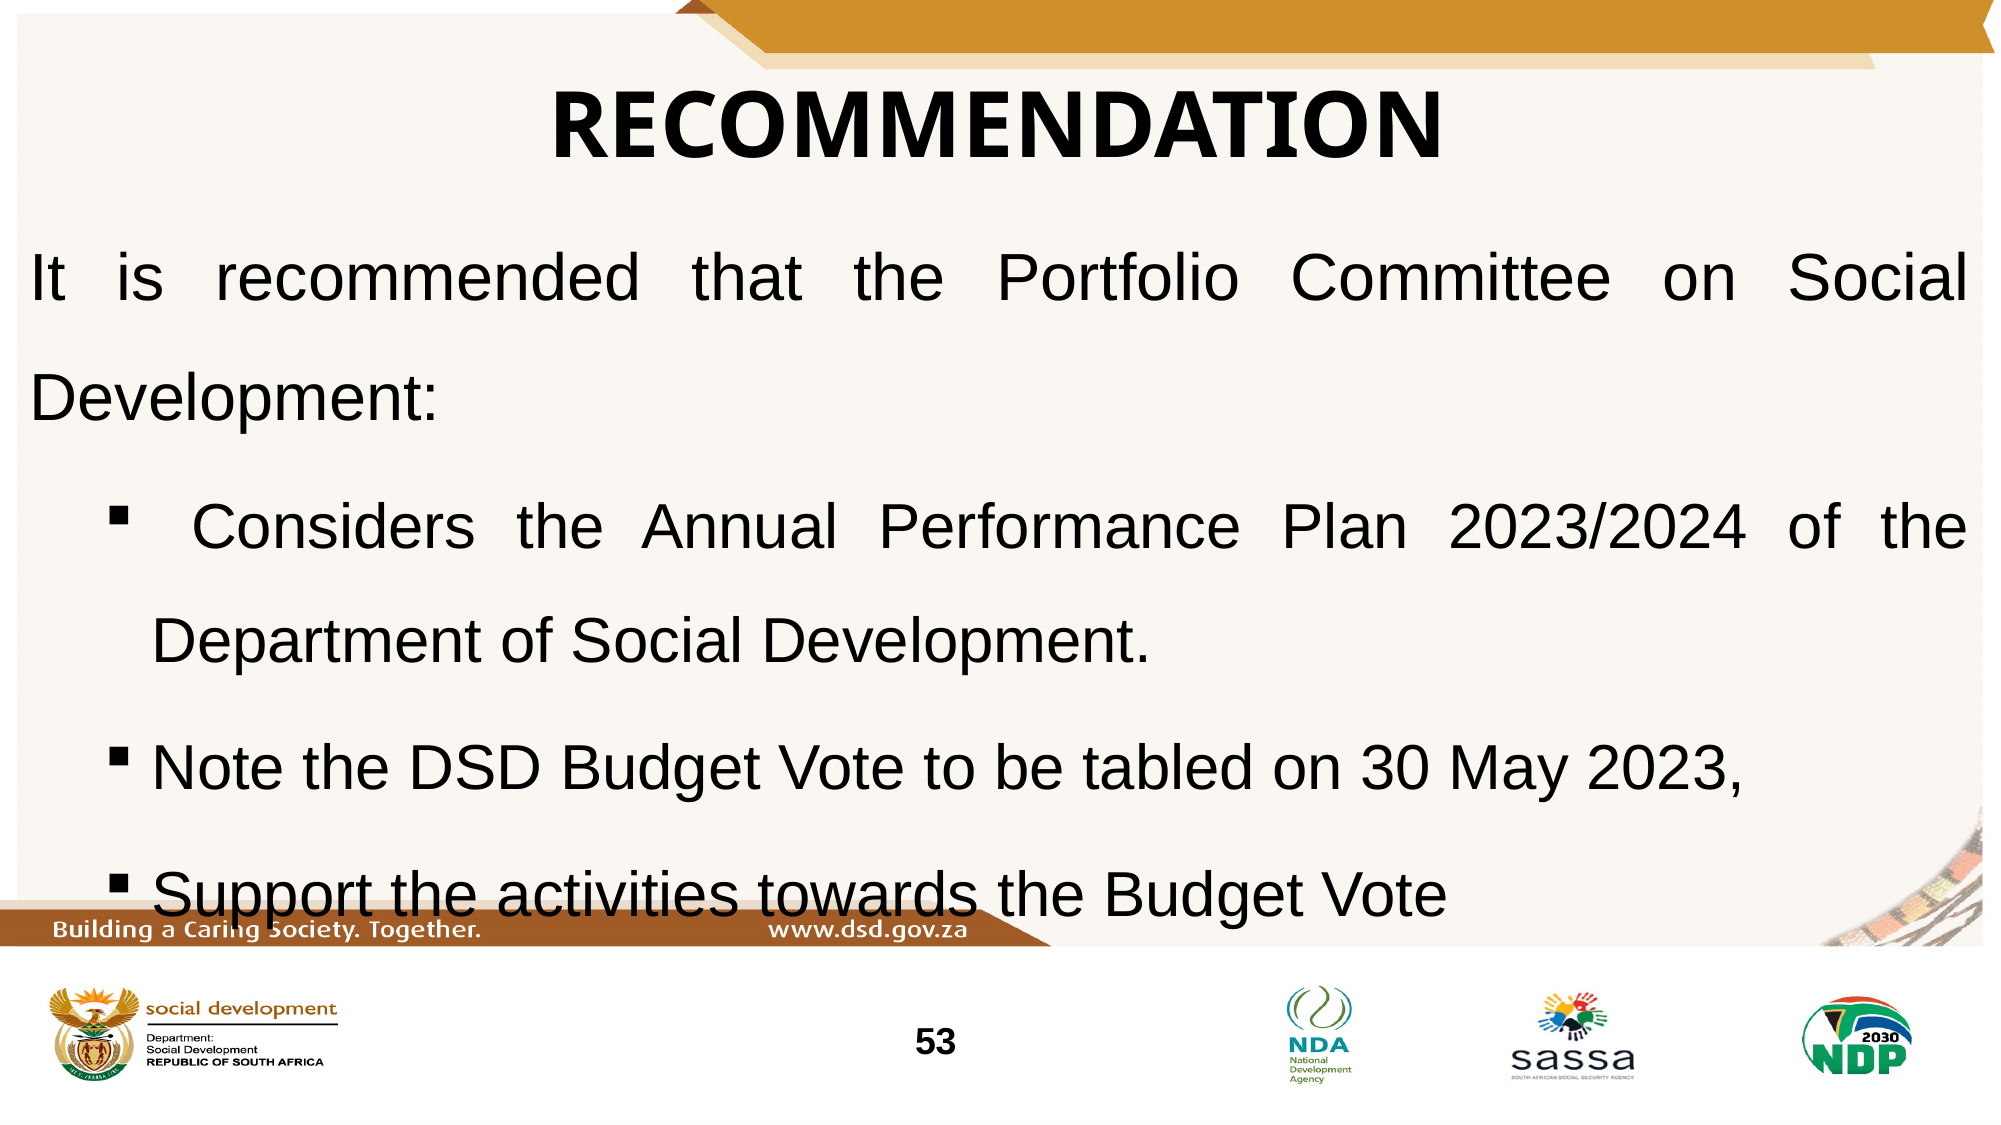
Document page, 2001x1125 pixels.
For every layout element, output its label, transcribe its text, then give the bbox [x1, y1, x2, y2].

picture [0, 0, 2001, 1125]
text_box 53 [760, 1009, 1111, 1066]
list It is recommended that the Portfolio Committee on Social Development: Considers the Annual Performance Plan 2023/2024 of the Department of Social Development. Note the DSD Budget Vote to be tabled on 30 May 2023, Support the activities towards the Budget Vote [14, 186, 1986, 939]
title RECOMMENDATION [135, 12, 1861, 186]
